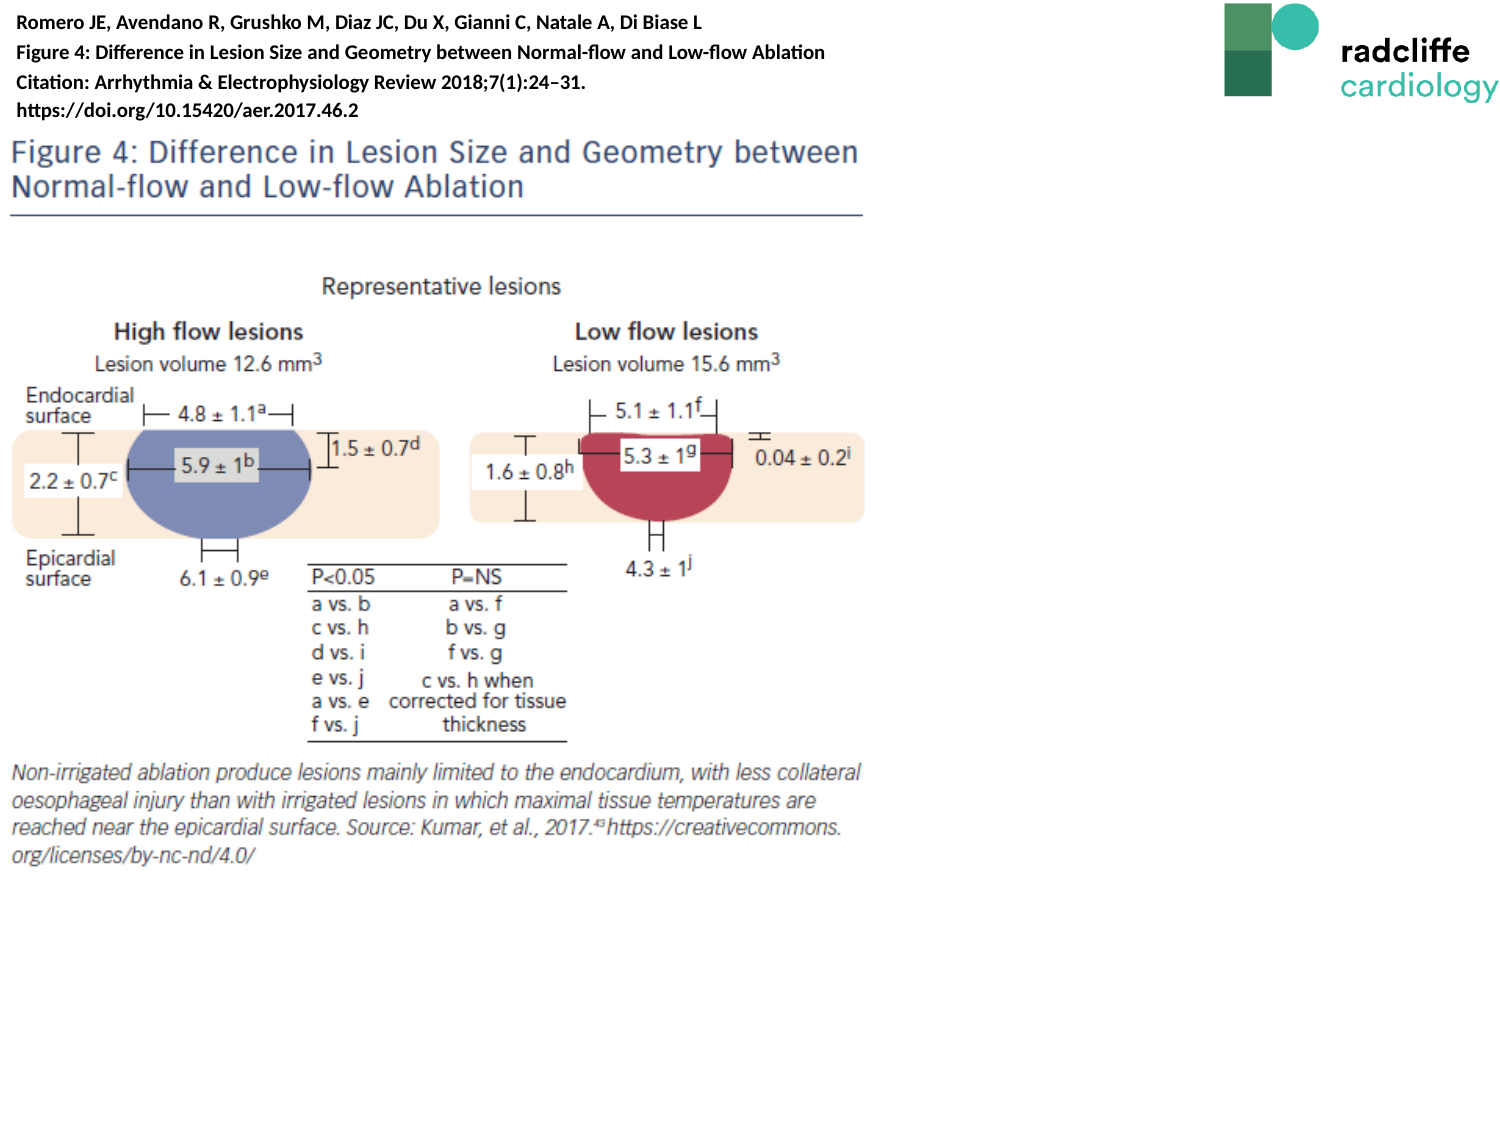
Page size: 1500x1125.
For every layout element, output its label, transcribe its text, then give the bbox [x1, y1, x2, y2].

picture [1224, 1, 1499, 104]
text_box Citation: Arrhythmia & Electrophysiology Review 2018;7(1):24–31. [1, 60, 1224, 89]
text_box https://doi.org/10.15420/aer.2017.46.2 [1, 89, 1500, 129]
text_box Figure 4: Difference in Lesion Size and Geometry between Normal-flow and Low-flow Ablation [1, 31, 1224, 60]
picture [1, 124, 882, 879]
text_box Romero JE, Avendano R, Grushko M, Diaz JC, Du X, Gianni C, Natale A, Di Biase L [1, 1, 939, 31]
